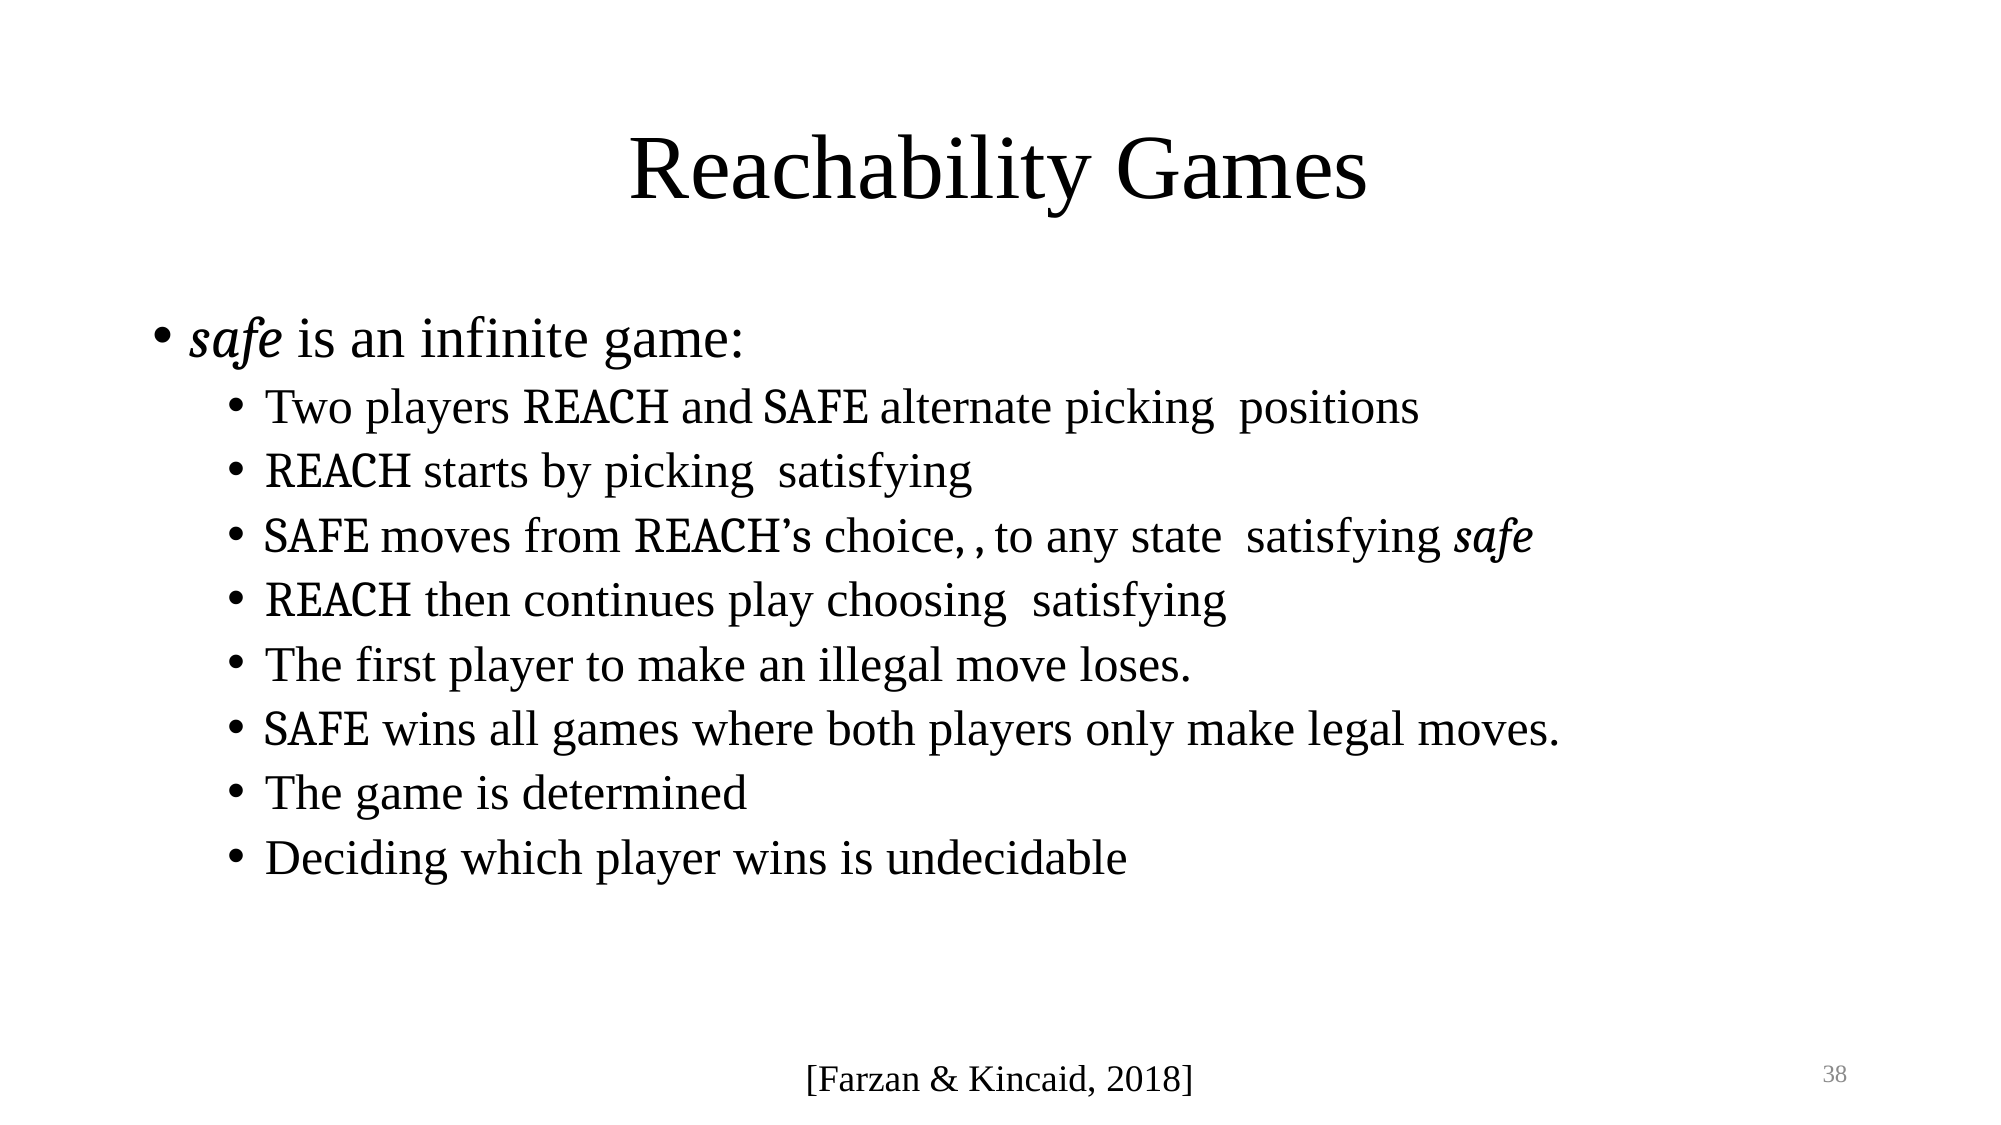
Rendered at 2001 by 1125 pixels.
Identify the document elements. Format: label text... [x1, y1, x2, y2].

title Reachability Games [137, 59, 1863, 278]
text_box [Farzan & Kincaid, 2018] [790, 1046, 1210, 1107]
slide_number 38 [1412, 1042, 1863, 1103]
